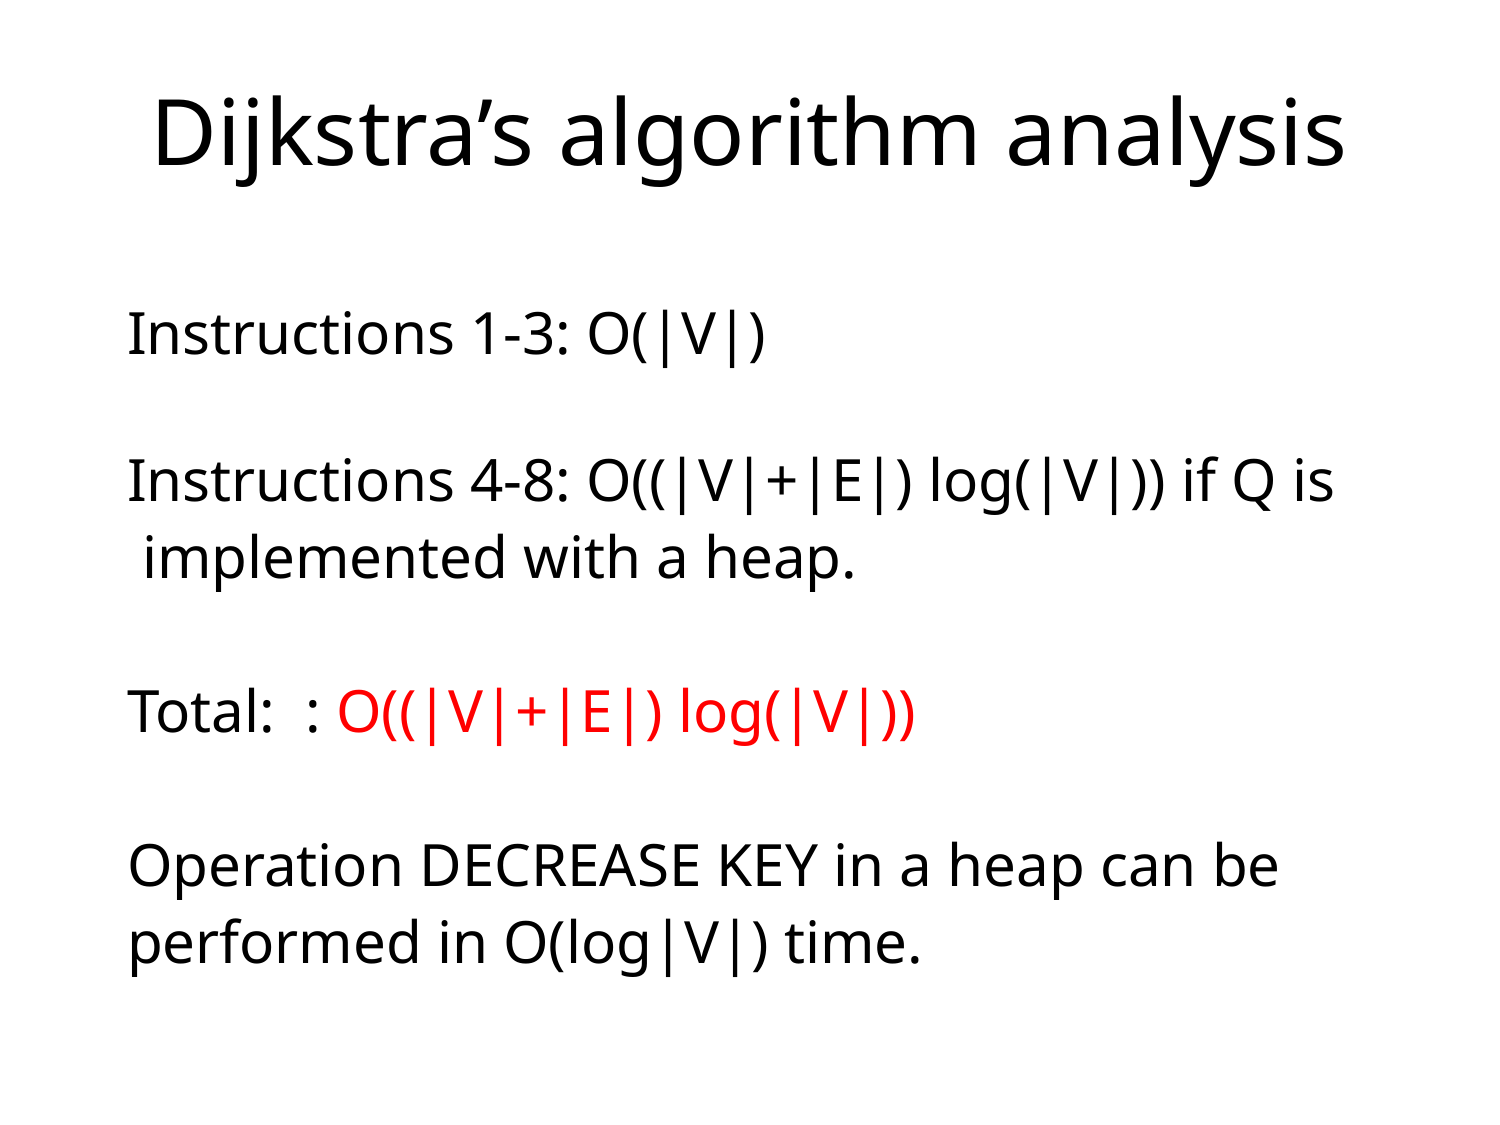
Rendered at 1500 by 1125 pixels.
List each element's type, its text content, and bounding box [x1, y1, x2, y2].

title Dijkstra’s algorithm analysis [112, 28, 1388, 229]
text_box Instructions 1-3: O(|V|) Instructions 4-8: O((|V|+|E|) log(|V|)) if Q is implemented with a heap. Total: : O((|V|+|E|) log(|V|)) Operation DECREASE KEY in a heap can be performed in O(log|V|) time. [112, 289, 1429, 983]
